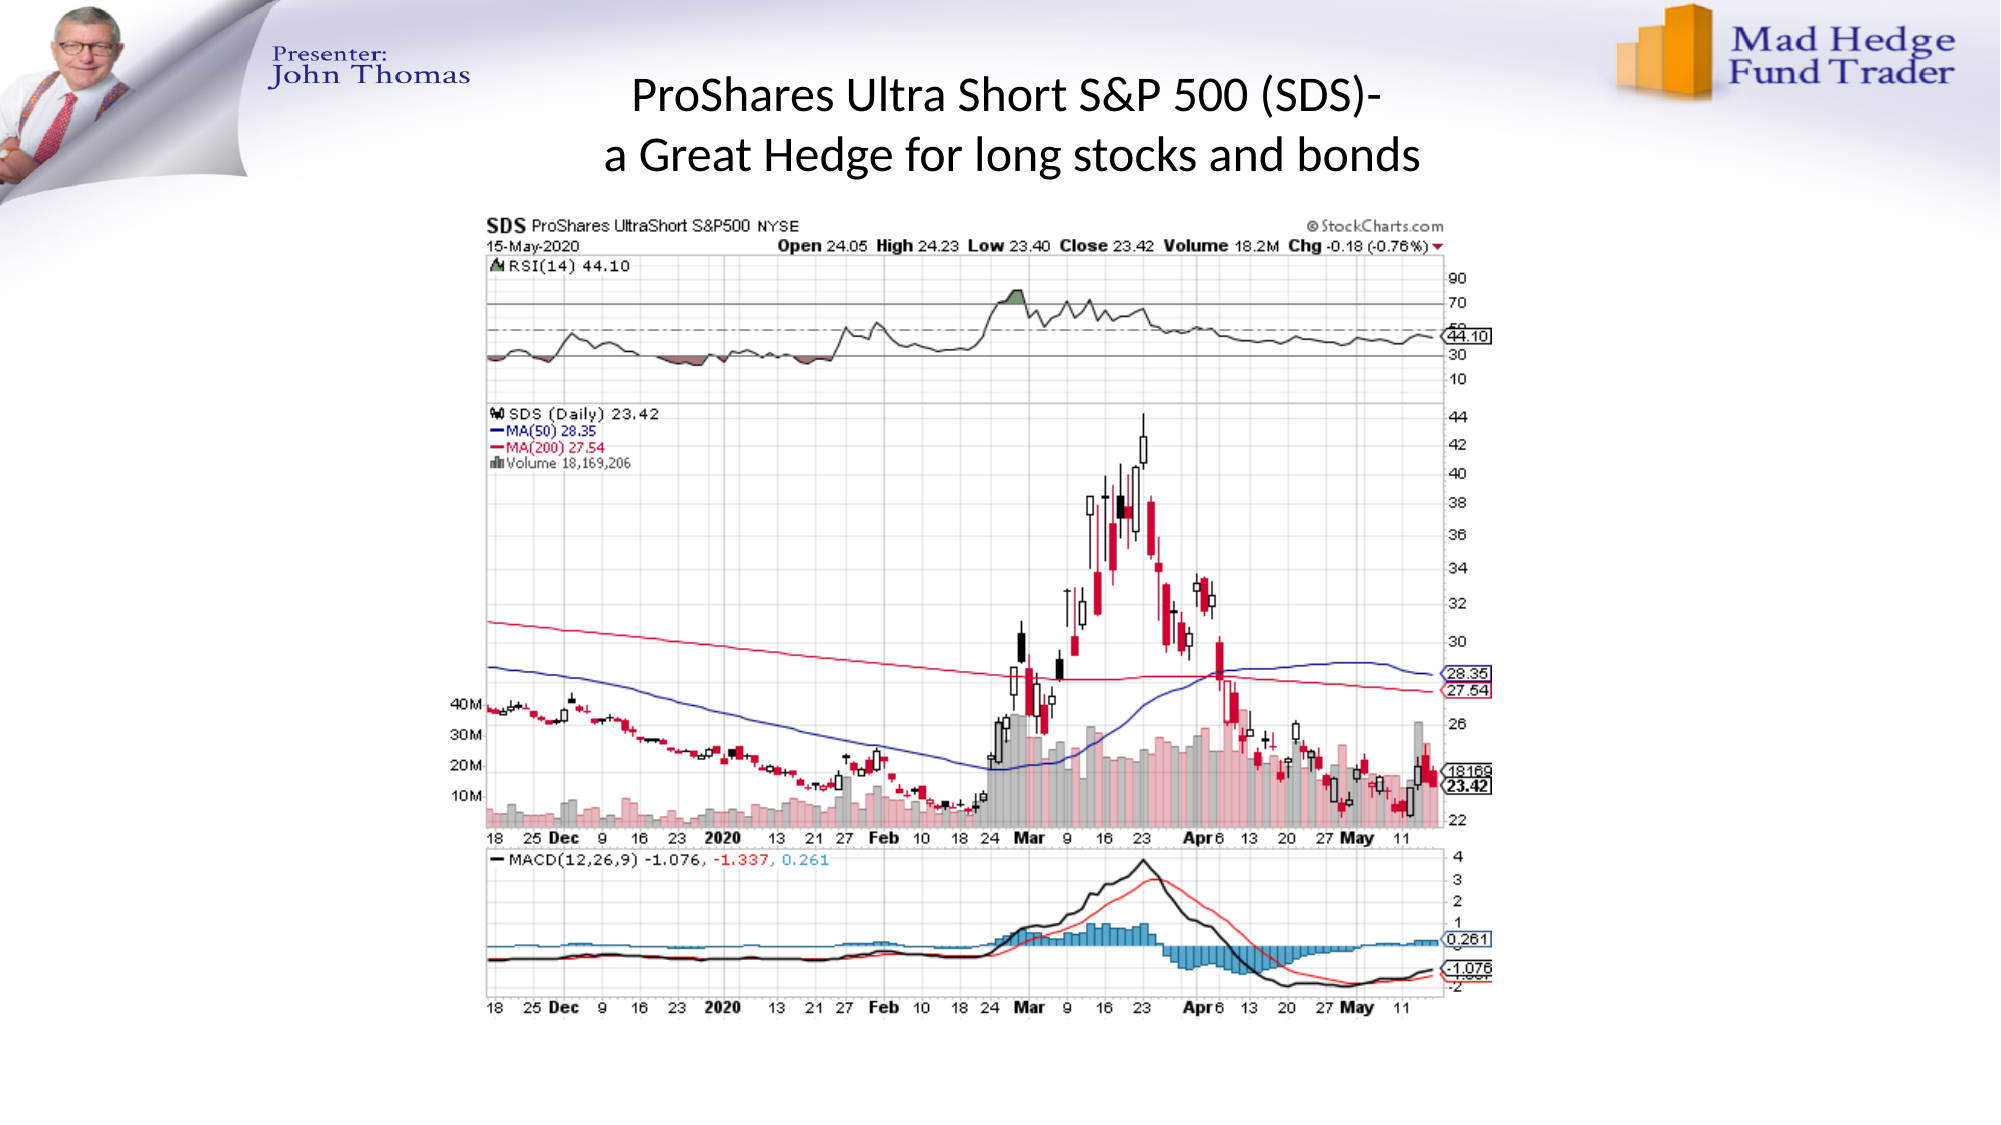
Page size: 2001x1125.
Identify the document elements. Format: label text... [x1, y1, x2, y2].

title ProShares Ultra Short S&P 500 (SDS)- a Great Hedge for long stocks and bonds [337, 12, 1688, 150]
picture [0, 0, 2000, 1021]
